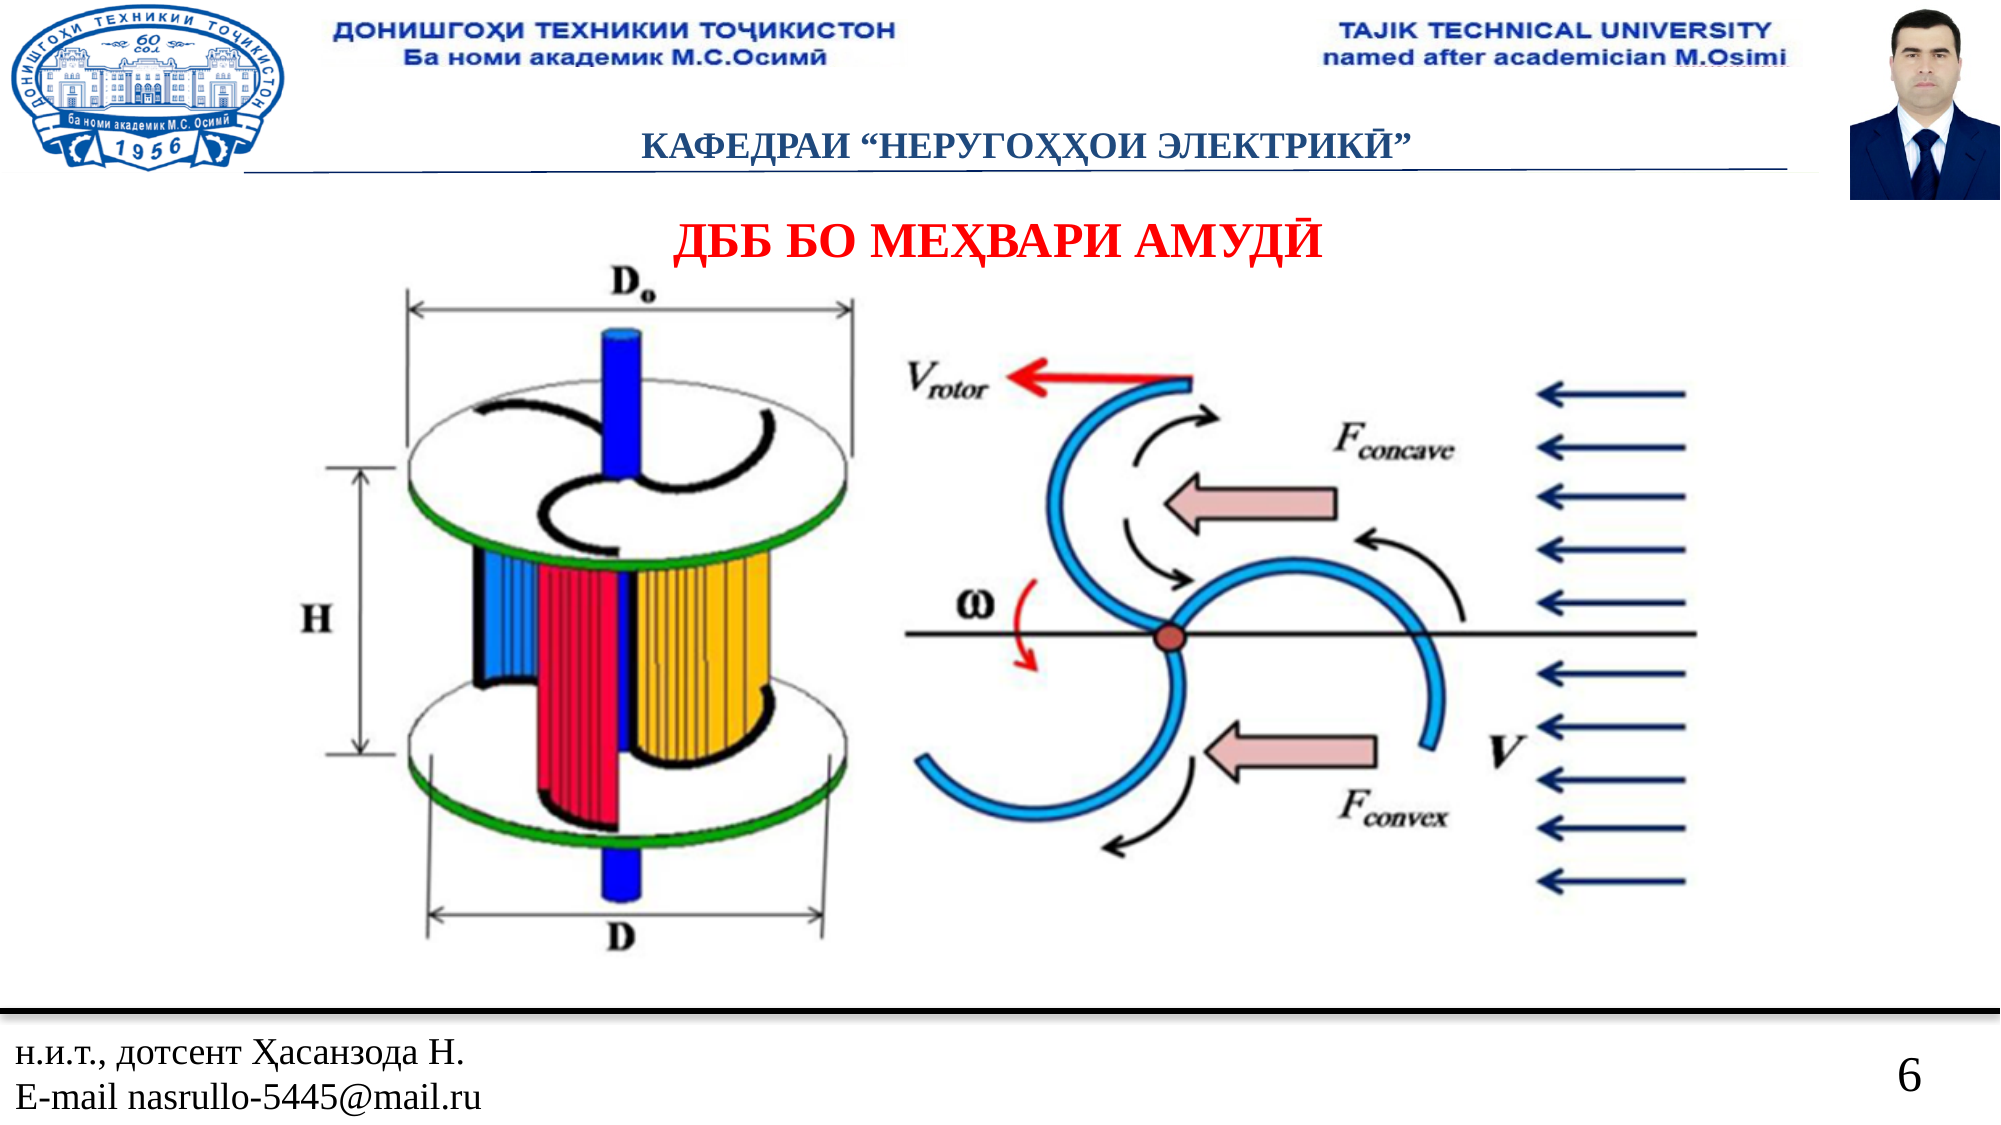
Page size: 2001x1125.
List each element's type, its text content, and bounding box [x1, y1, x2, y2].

text_box дББ бо меҳвари амудӣ [0, 172, 1999, 303]
picture [1, 0, 291, 172]
text_box н.и.т., дотсент Ҳасанзода Н. E-mail nasrullo-5445@mail.ru [0, 1021, 717, 1125]
text_box 6 [1819, 1023, 2000, 1125]
text_box КАФЕДРАИ “НЕРУГОҲҲОИ ЭЛЕКТРИКӢ” [354, 113, 1700, 172]
picture [1850, 0, 2000, 200]
picture [322, 20, 907, 67]
picture [186, 254, 1823, 960]
picture [1317, 20, 1803, 67]
